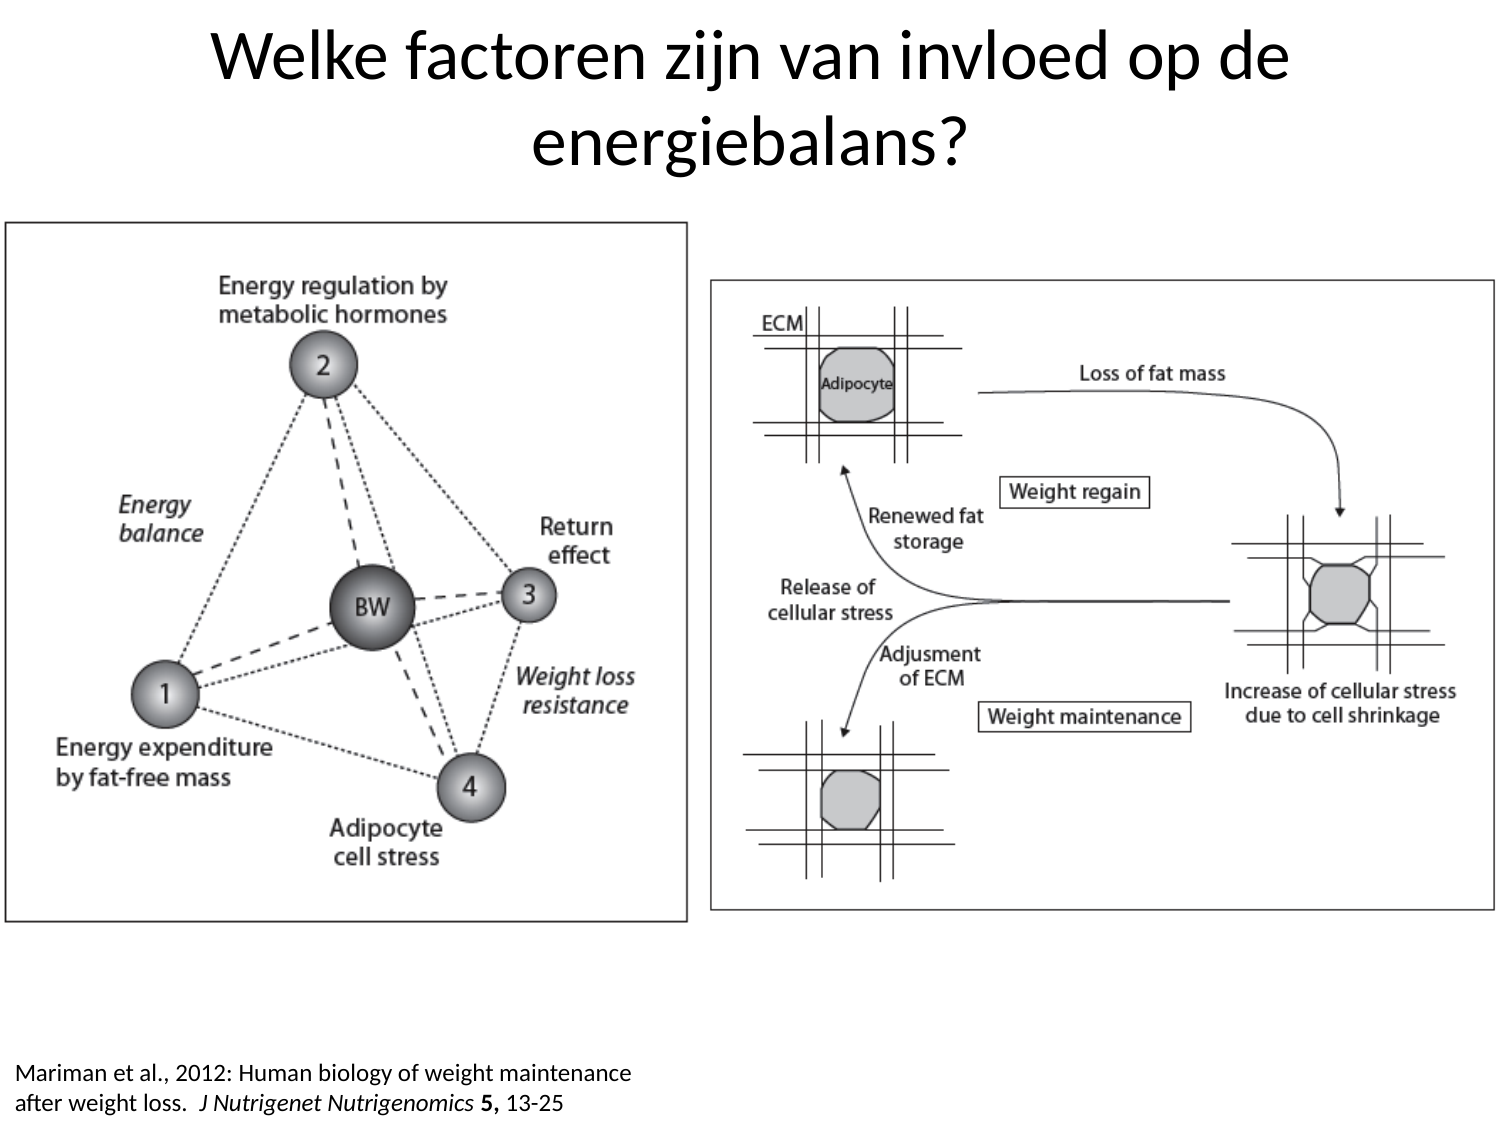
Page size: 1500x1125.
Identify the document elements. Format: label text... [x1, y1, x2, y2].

picture [0, 212, 1500, 938]
text_box Mariman et al., 2012: Human biology of weight maintenance after weight loss. J Nutrigenet Nutrigenomics 5, 13-25 [0, 1049, 688, 1124]
title Welke factoren zijn van invloed op de energiebalans? [76, 0, 1427, 188]
